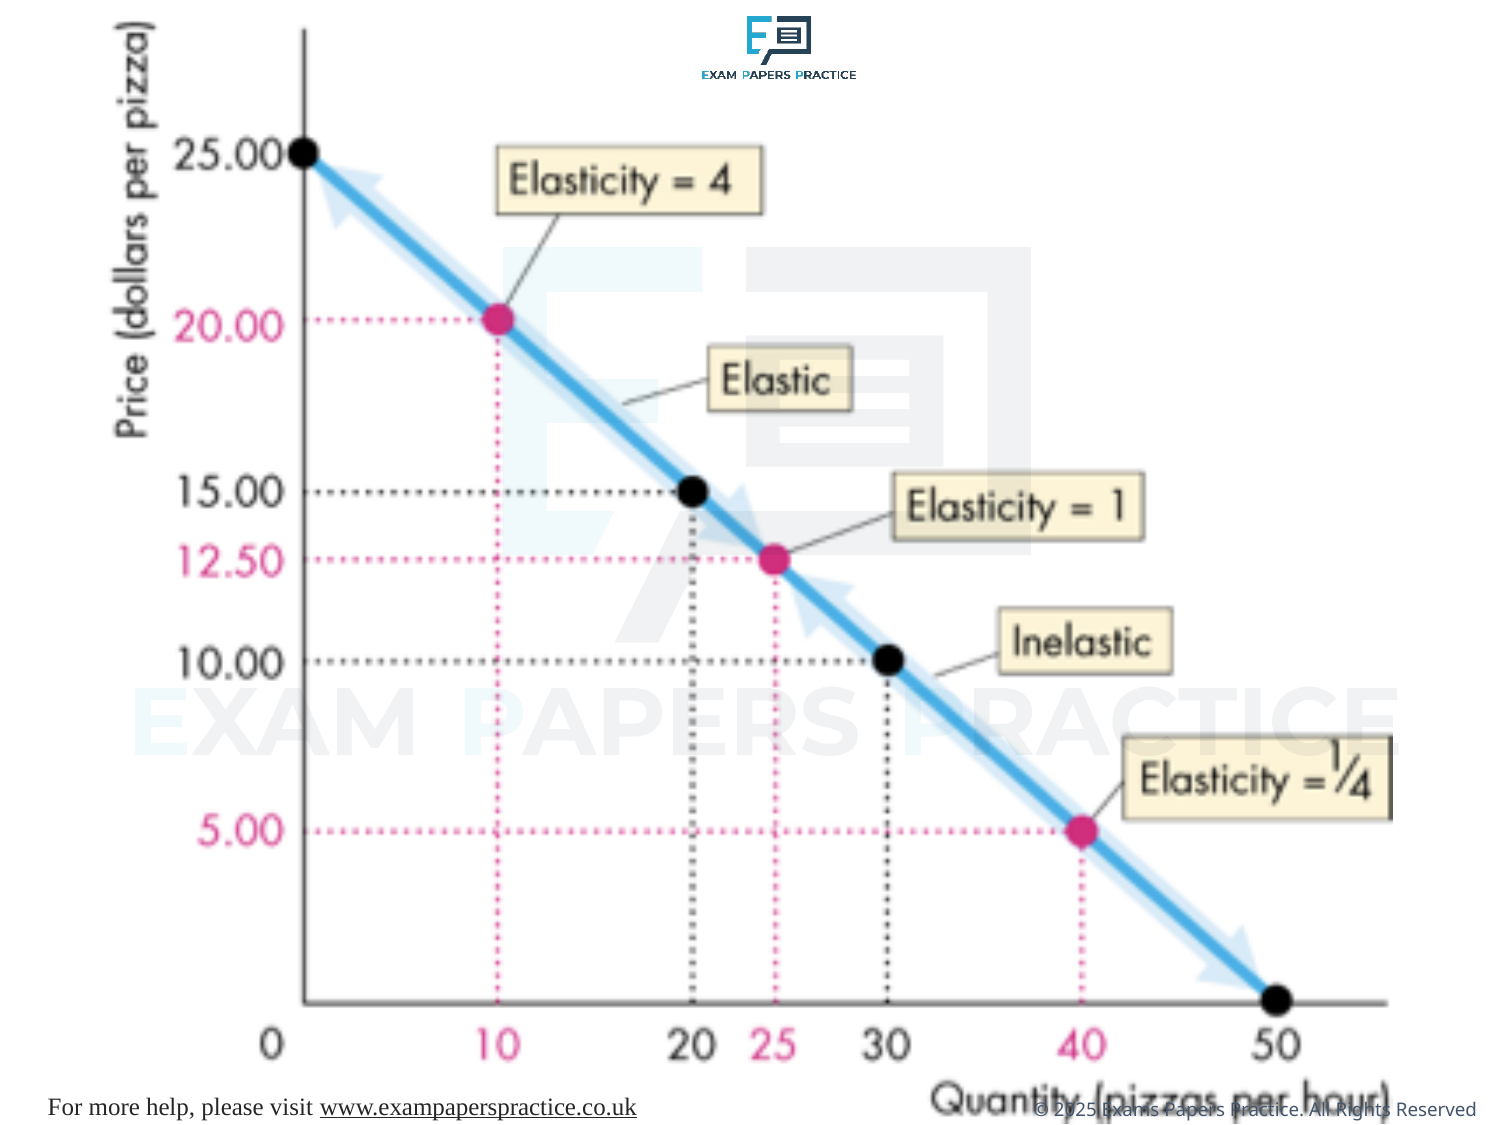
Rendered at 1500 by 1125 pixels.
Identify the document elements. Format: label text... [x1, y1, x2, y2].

text_box © 2025 Exams Papers Practice. All Rights Reserved [1005, 1090, 1500, 1125]
picture [107, 16, 1399, 1124]
text_box For more help, please visit www.exampaperspractice.co.uk [11, 1082, 107, 1122]
